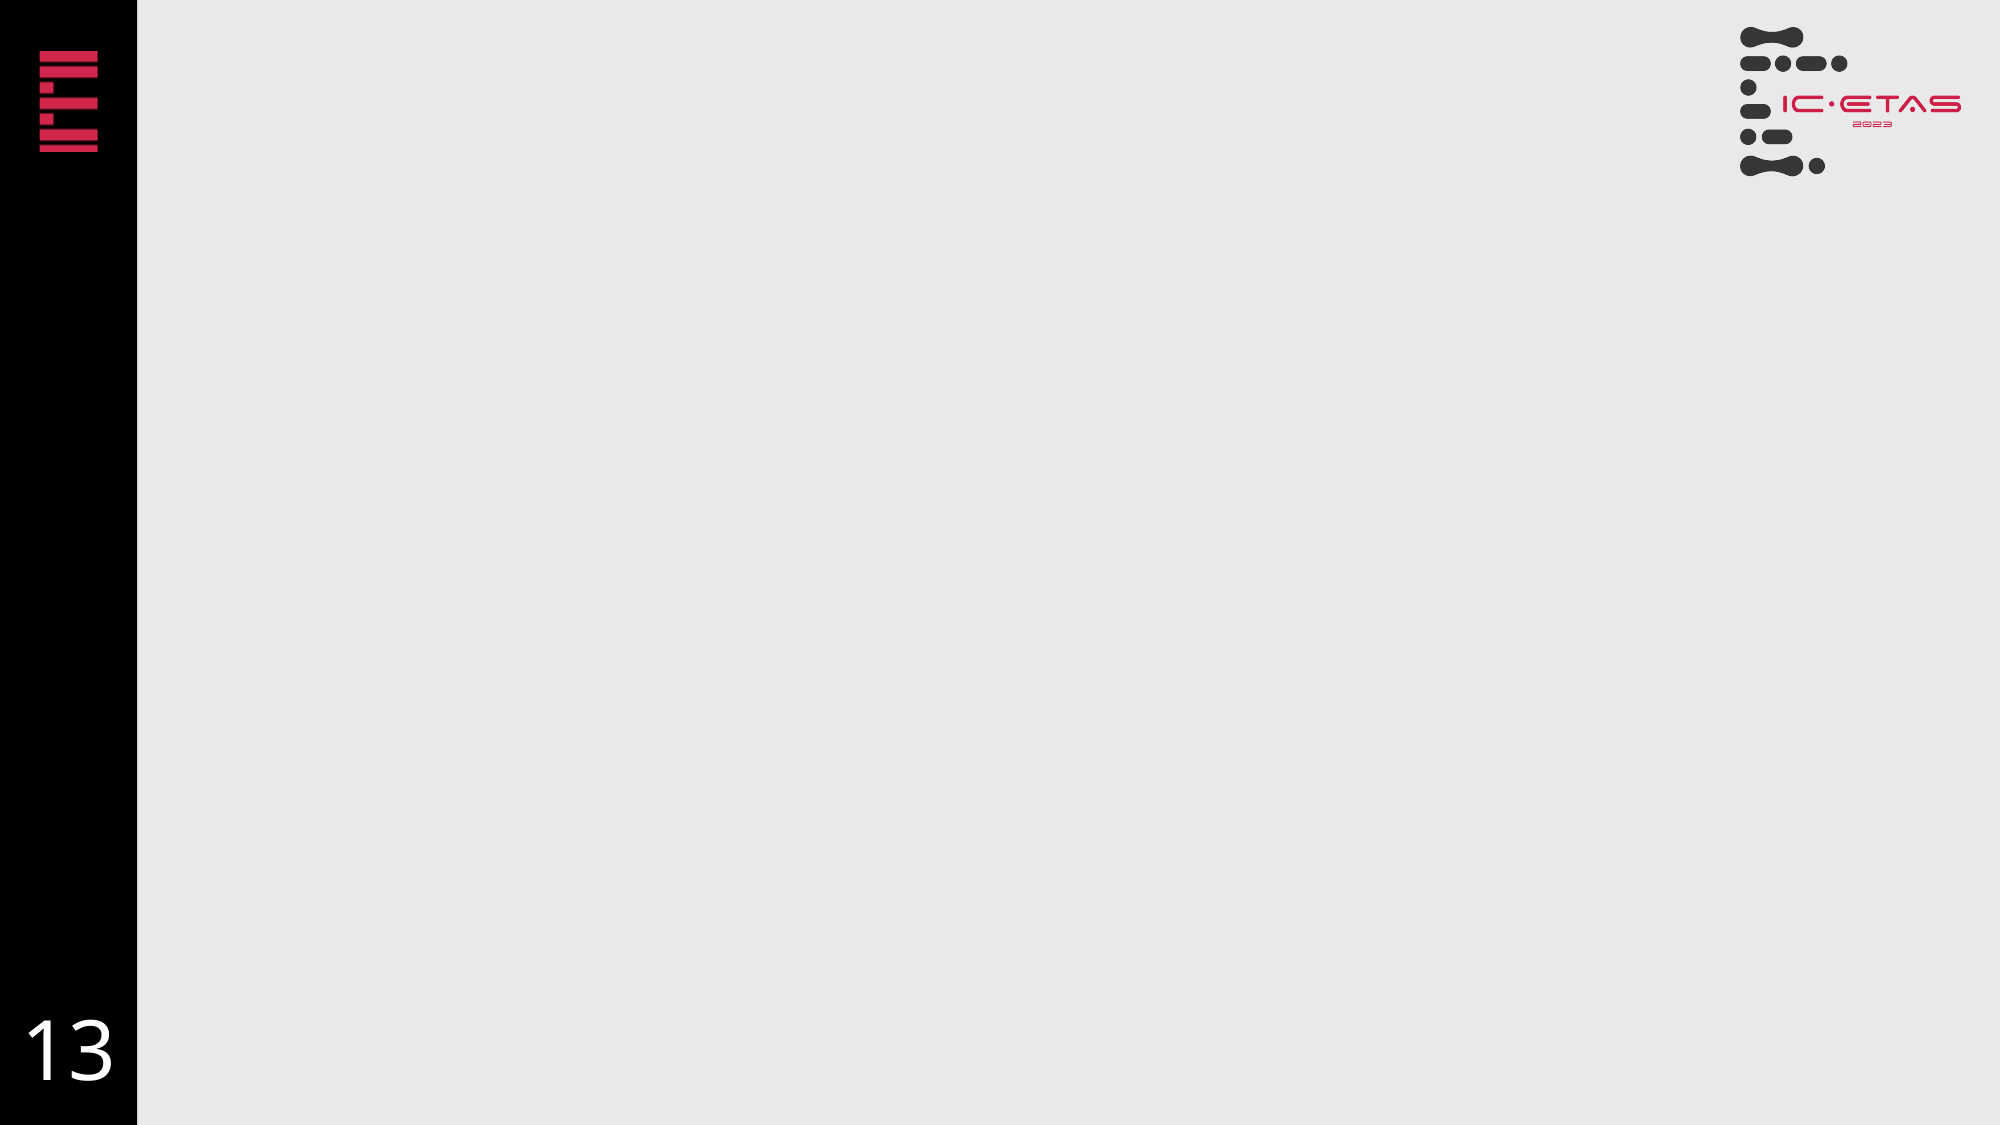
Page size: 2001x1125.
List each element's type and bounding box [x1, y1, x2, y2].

picture [1696, 0, 2001, 256]
